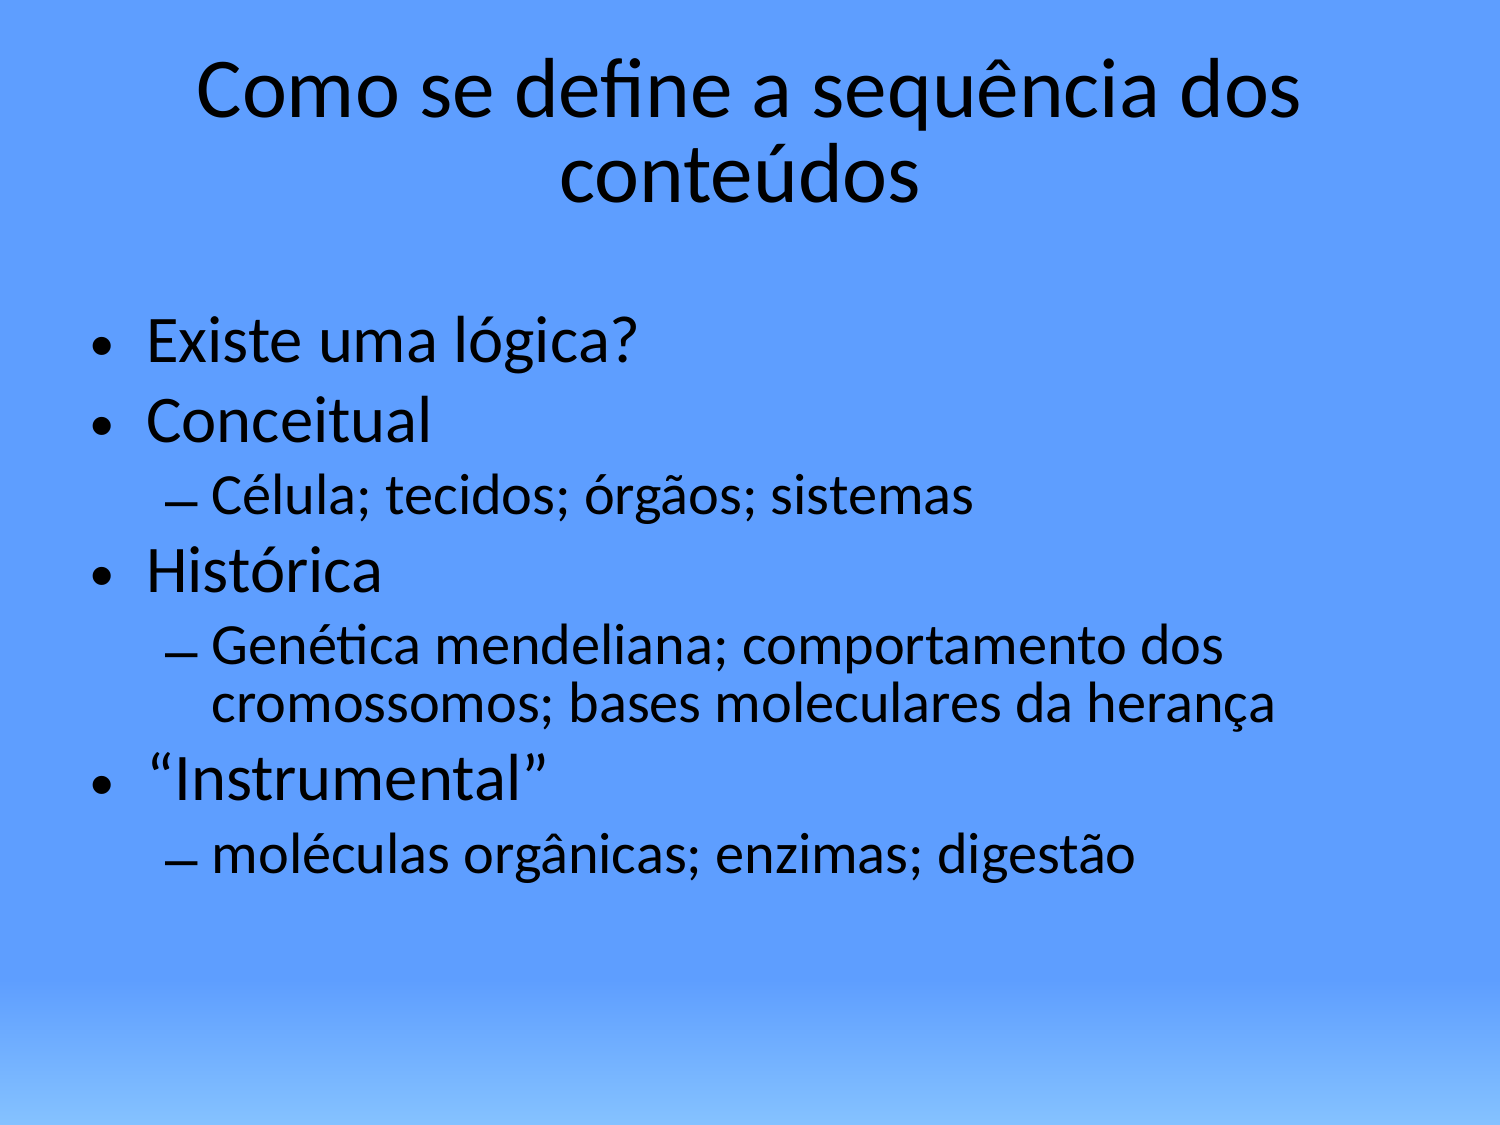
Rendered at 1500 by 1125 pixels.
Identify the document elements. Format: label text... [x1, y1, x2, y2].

list Existe uma lógica? Conceitual Célula; tecidos; órgãos; sistemas Histórica Genética mendeliana; comportamento dos cromossomos; bases moleculares da herança “Instrumental” moléculas orgânicas; enzimas; digestão [75, 304, 1425, 1005]
title Como se define a sequência dos conteúdos [75, 45, 1425, 233]
